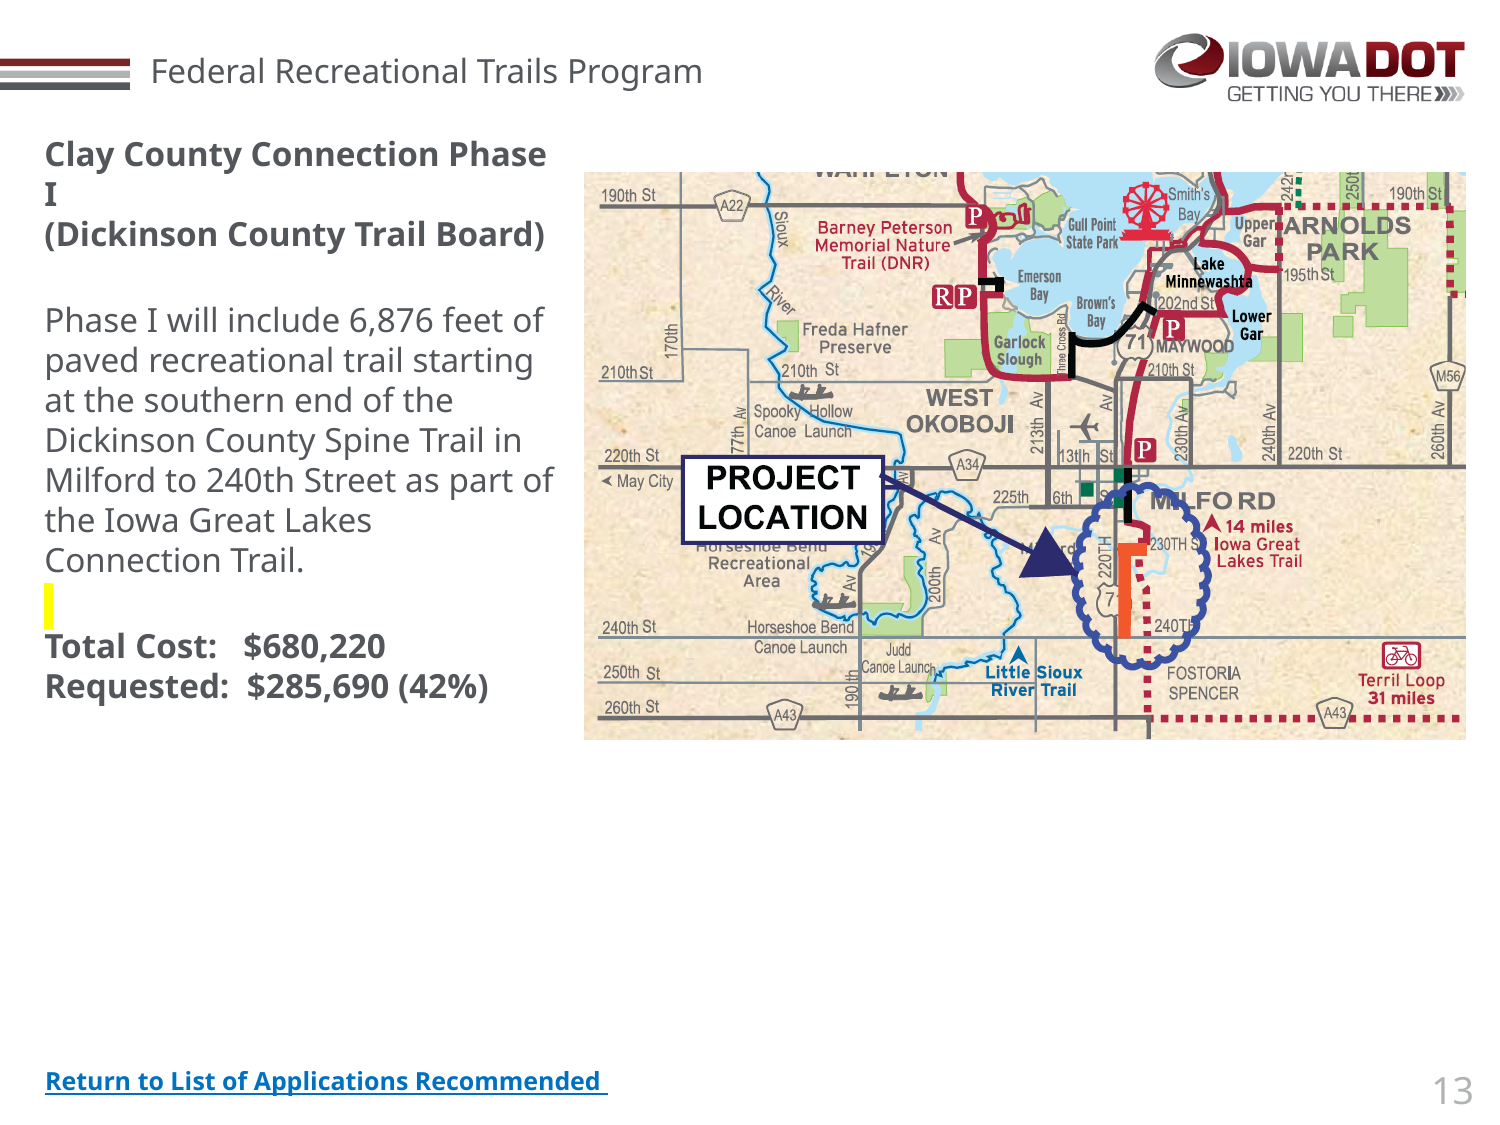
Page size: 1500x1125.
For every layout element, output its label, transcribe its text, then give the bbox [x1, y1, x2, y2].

picture [1147, 23, 1471, 114]
text_box Return to List of Applications Recommended [30, 1058, 680, 1108]
picture [584, 172, 1466, 740]
text_box Clay County Connection Phase I (Dickinson County Trail Board) Phase I will include 6,876 feet of paved recreational trail starting at the southern end of the Dickinson County Spine Trail in Milford to 240th Street as part of the Iowa Great Lakes Connection Trail. Total Cost: $680,220 Requested: $285,690 (42%) [29, 125, 573, 976]
